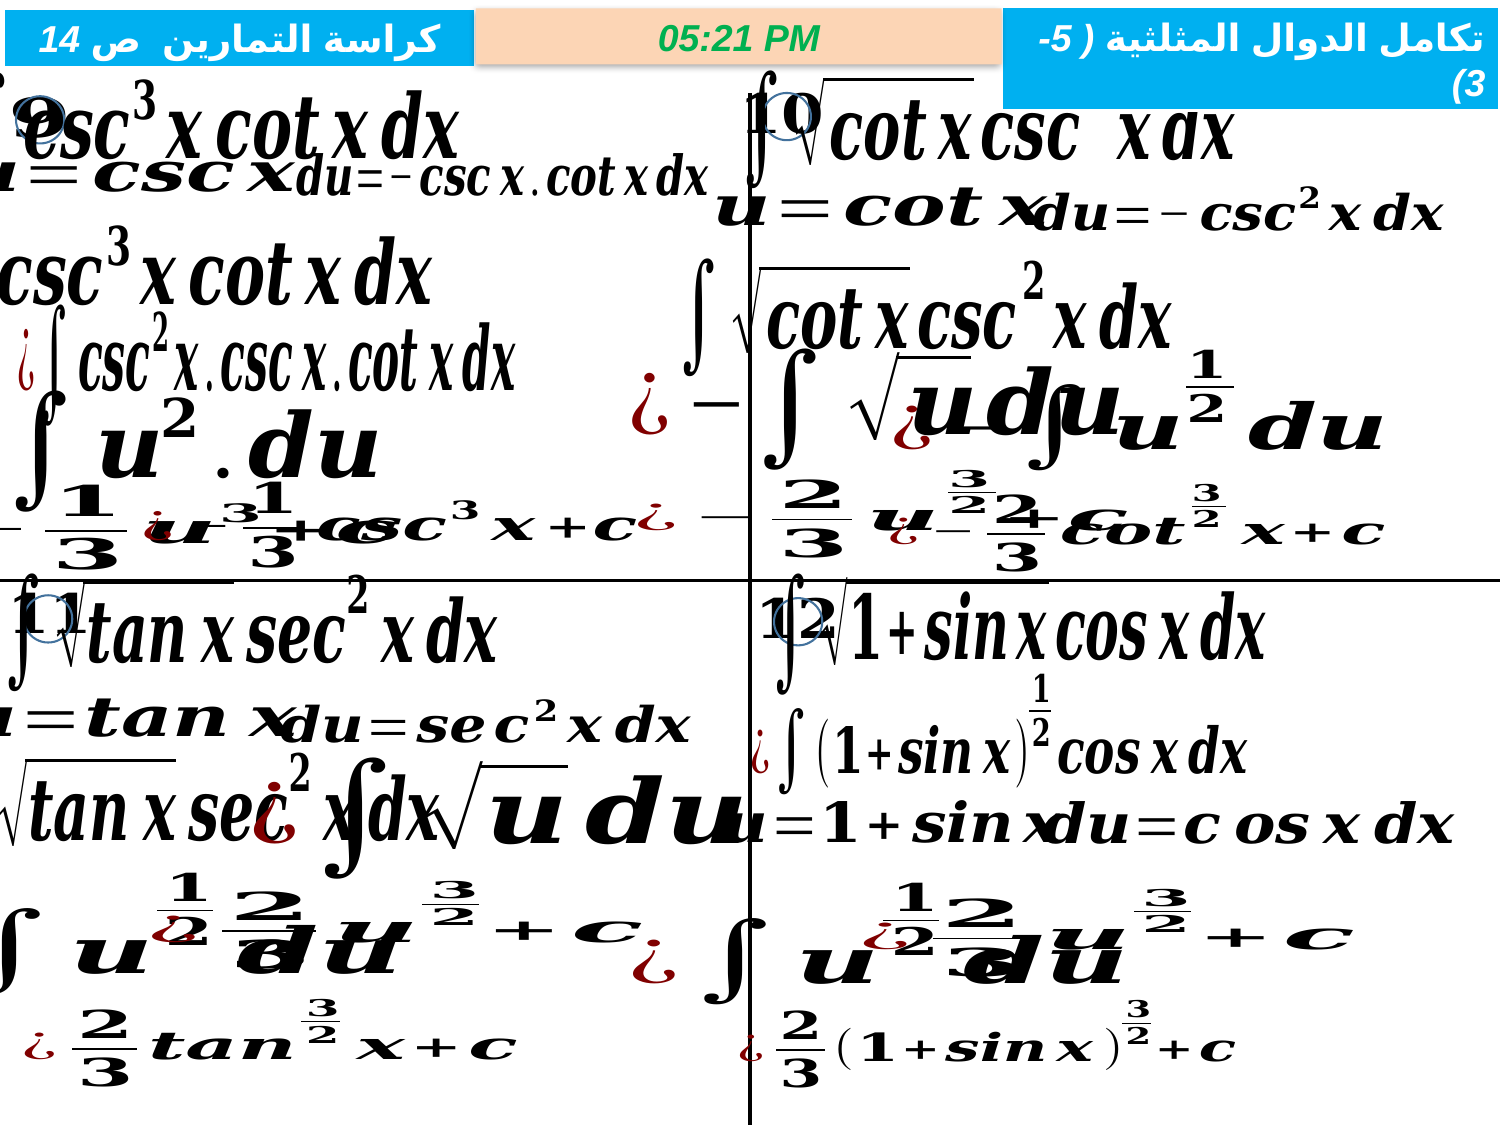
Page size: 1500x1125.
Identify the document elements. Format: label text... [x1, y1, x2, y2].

text_box 21/03/2021 04:56 م [475, 8, 1002, 65]
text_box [739, 86, 826, 147]
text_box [755, 590, 842, 652]
text_box تكامل الدوال المثلثية ( 5-3) [1000, 5, 1500, 112]
text_box كراسة التمارين ص 14 [2, 6, 477, 69]
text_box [8, 89, 73, 151]
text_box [7, 585, 94, 647]
